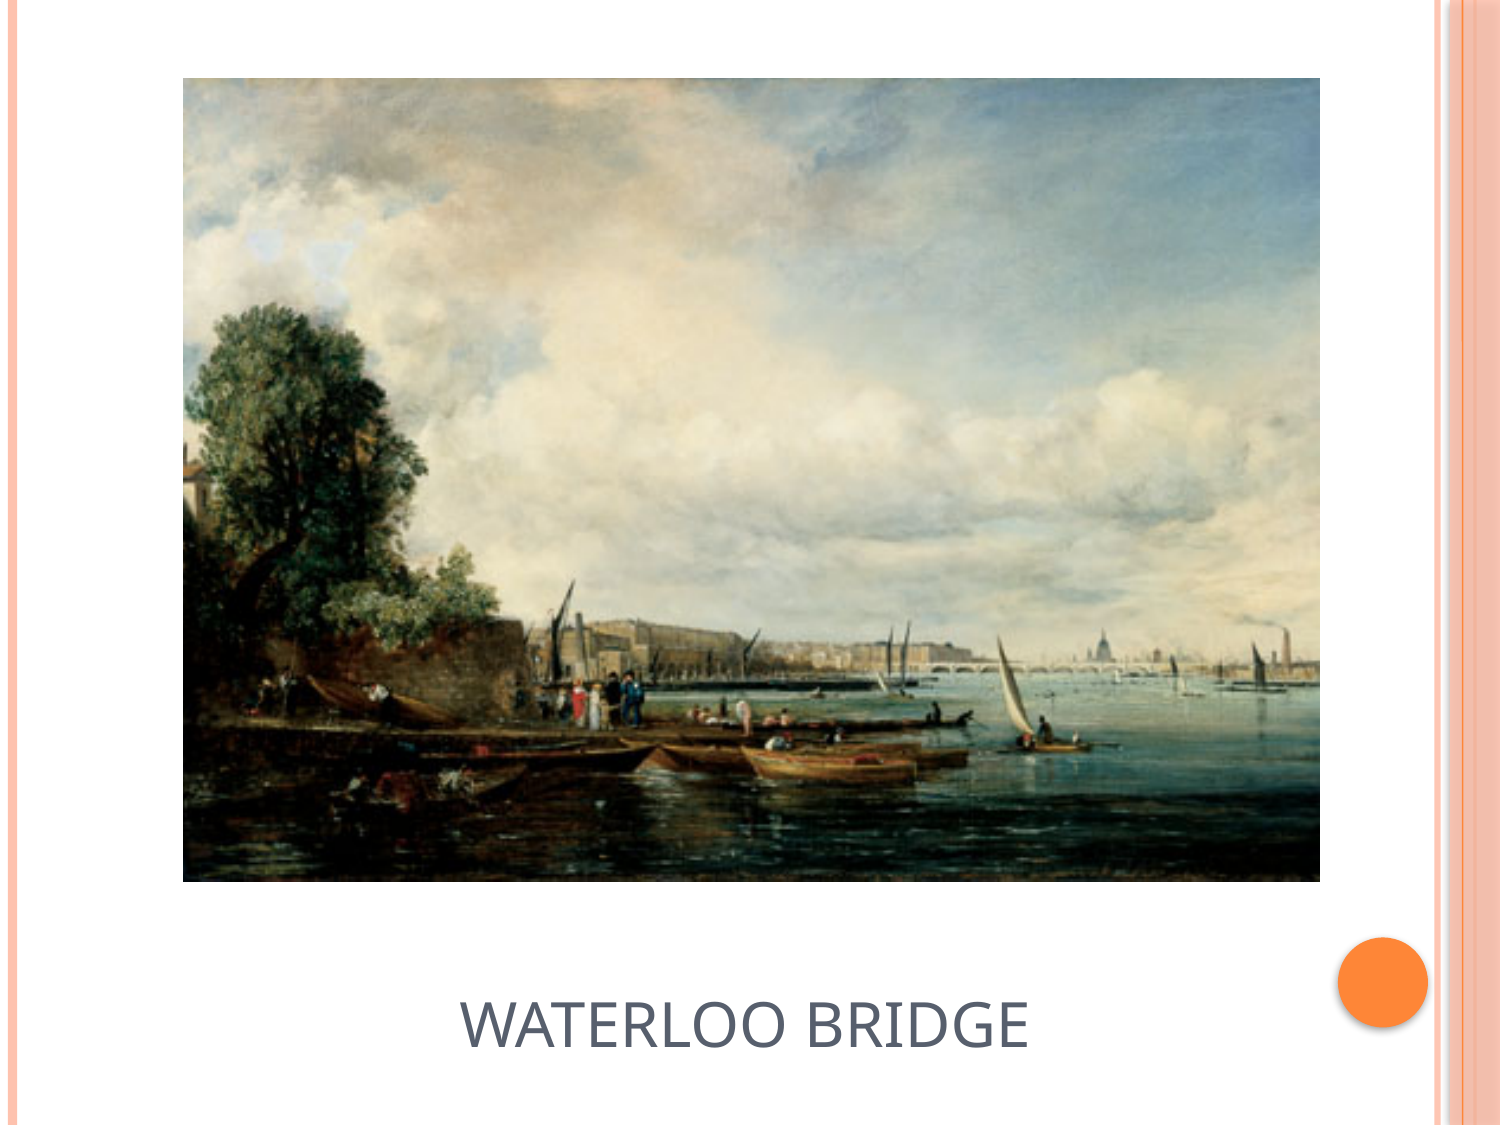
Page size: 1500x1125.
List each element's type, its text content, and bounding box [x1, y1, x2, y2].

picture [182, 77, 1321, 882]
title Waterloo Bridge [76, 905, 1415, 1068]
